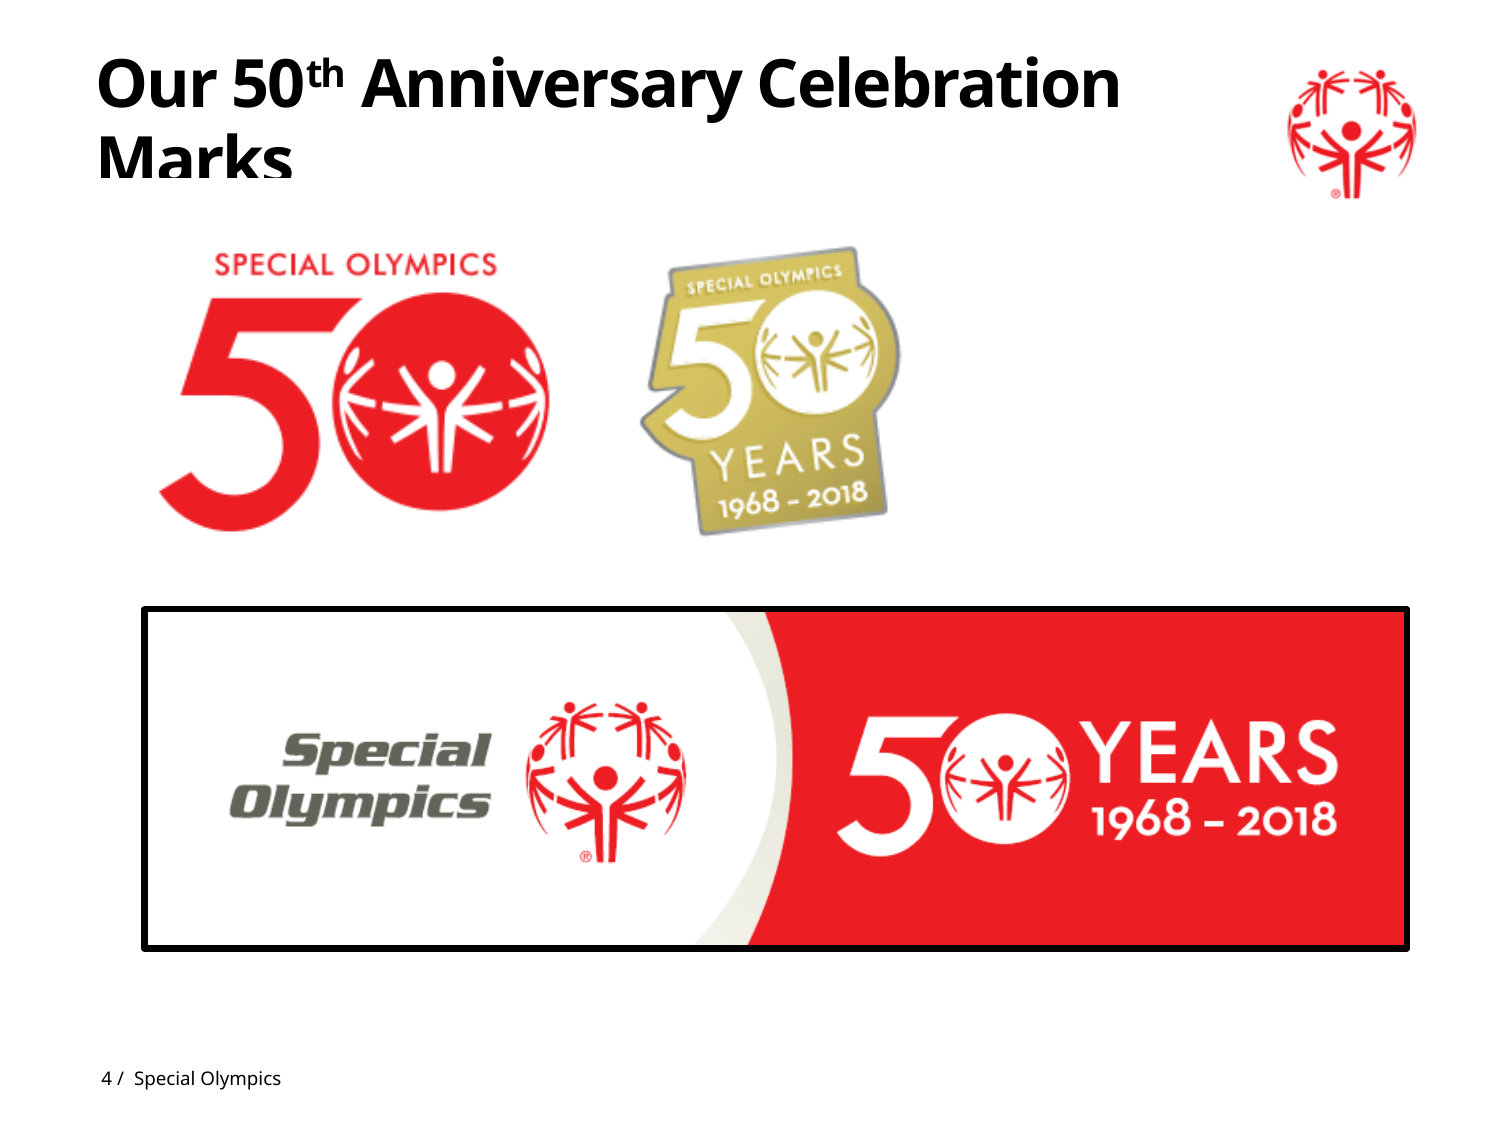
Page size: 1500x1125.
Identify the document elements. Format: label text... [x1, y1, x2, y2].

picture [0, 0, 1500, 550]
text_box [0, 233, 1500, 1125]
picture [611, 235, 941, 603]
picture [147, 612, 1405, 946]
title Our 50th Anniversary Celebration Marks [89, 35, 1306, 207]
slide_number 4 / Special Olympics [90, 1061, 665, 1093]
